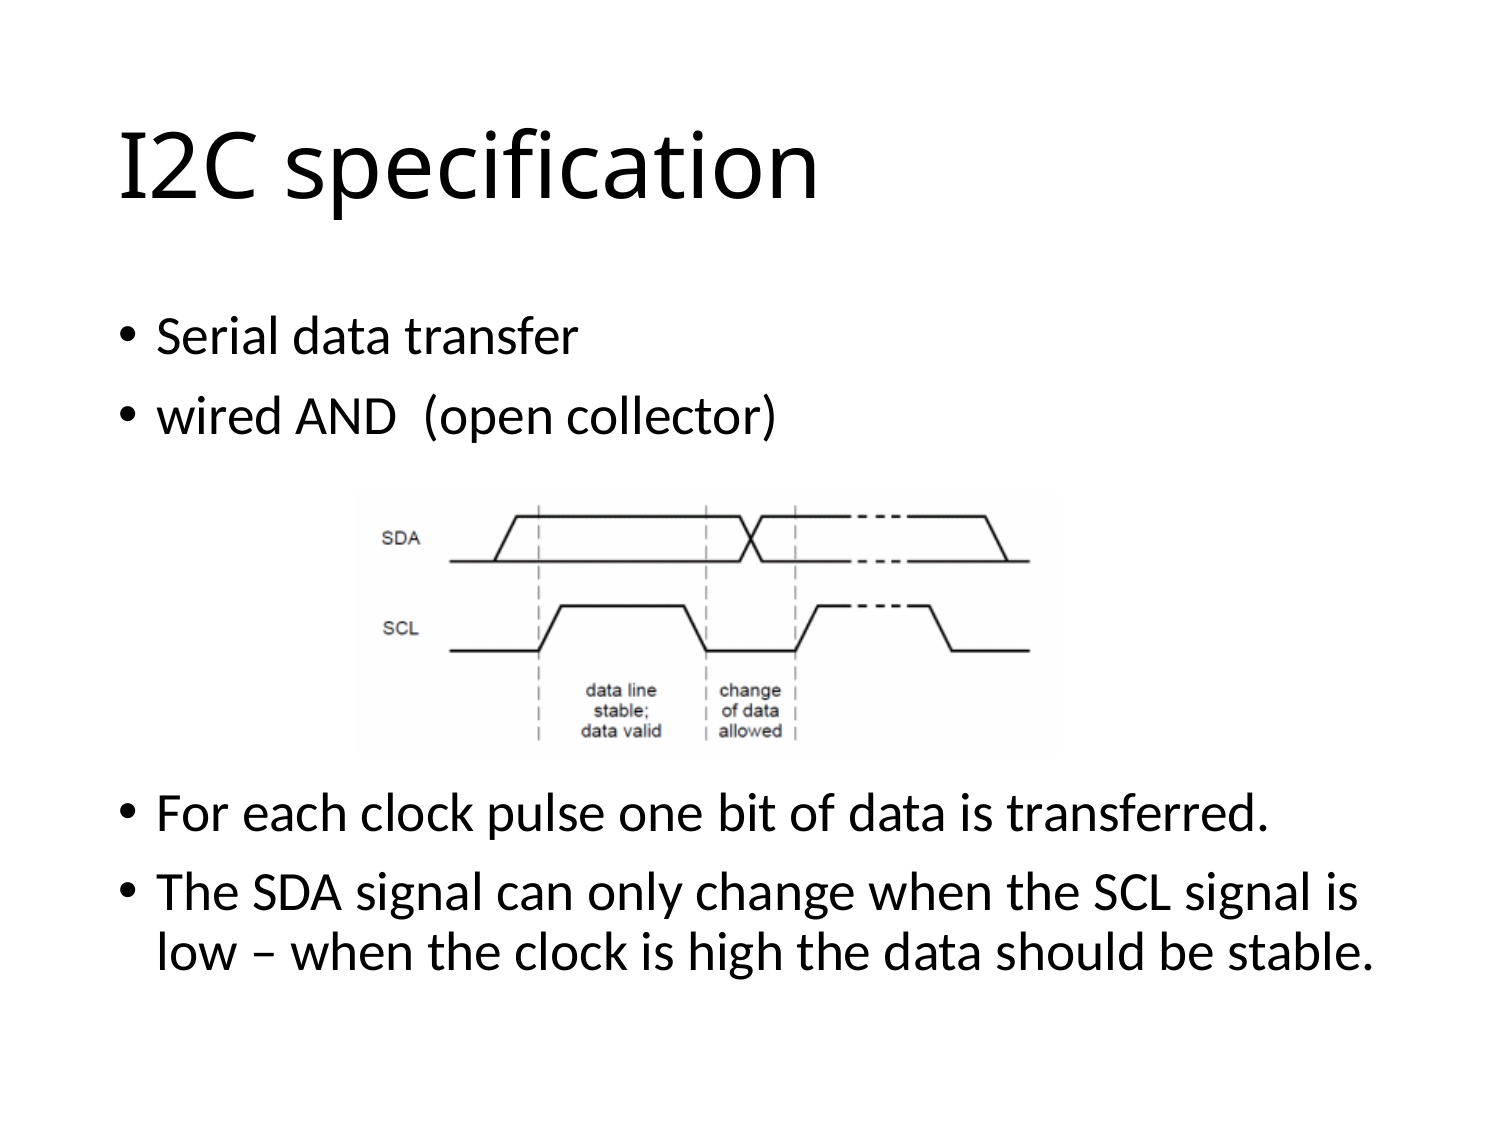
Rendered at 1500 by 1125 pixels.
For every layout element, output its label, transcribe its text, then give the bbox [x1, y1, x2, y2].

list Serial data transfer wired AND (open collector) For each clock pulse one bit of data is transferred. The SDA signal can only change when the SCL signal is low – when the clock is high the data should be stable. [103, 299, 1397, 1014]
picture [355, 490, 1059, 755]
title I2C specification [103, 59, 1397, 278]
